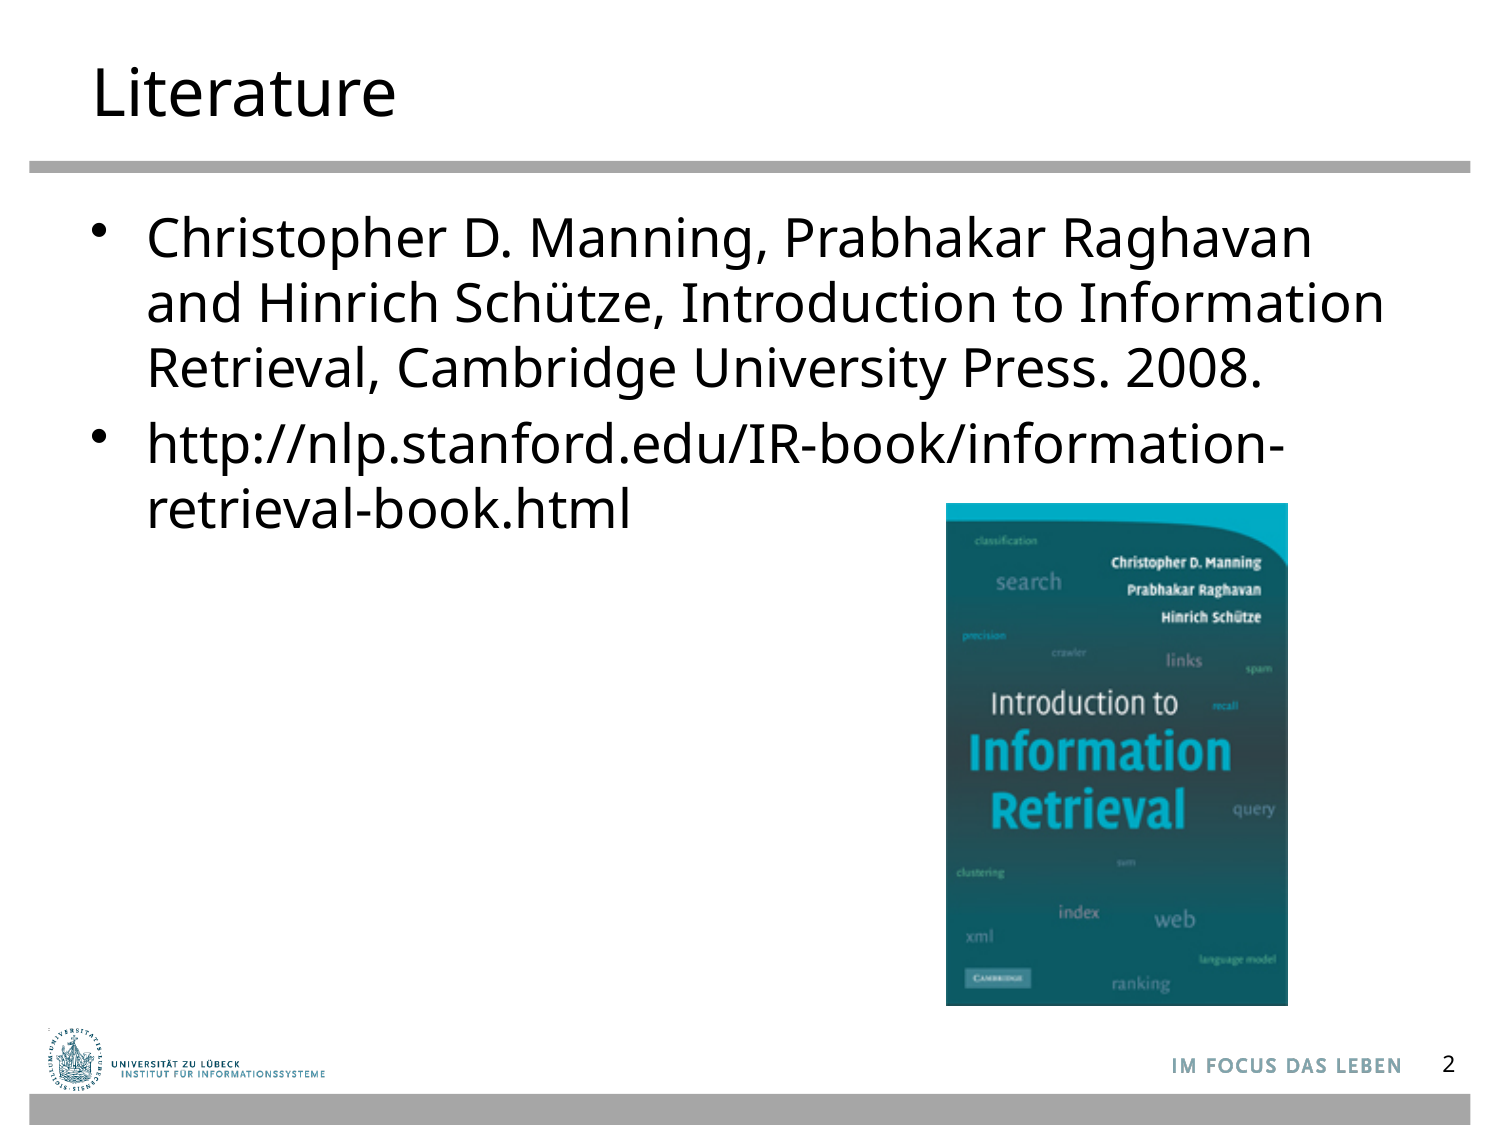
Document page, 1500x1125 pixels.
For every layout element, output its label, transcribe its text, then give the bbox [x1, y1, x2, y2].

picture [946, 503, 1288, 1006]
list Christopher D. Manning, Prabhakar Raghavan and Hinrich Schütze, Introduction to Information Retrieval, Cambridge University Press. 2008. http://nlp.stanford.edu/IR-book/information-retrieval-book.html [75, 196, 1425, 1012]
title Literature [76, 42, 1427, 126]
slide_number 2 [1305, 1050, 1471, 1083]
picture [1173, 1058, 1305, 1073]
